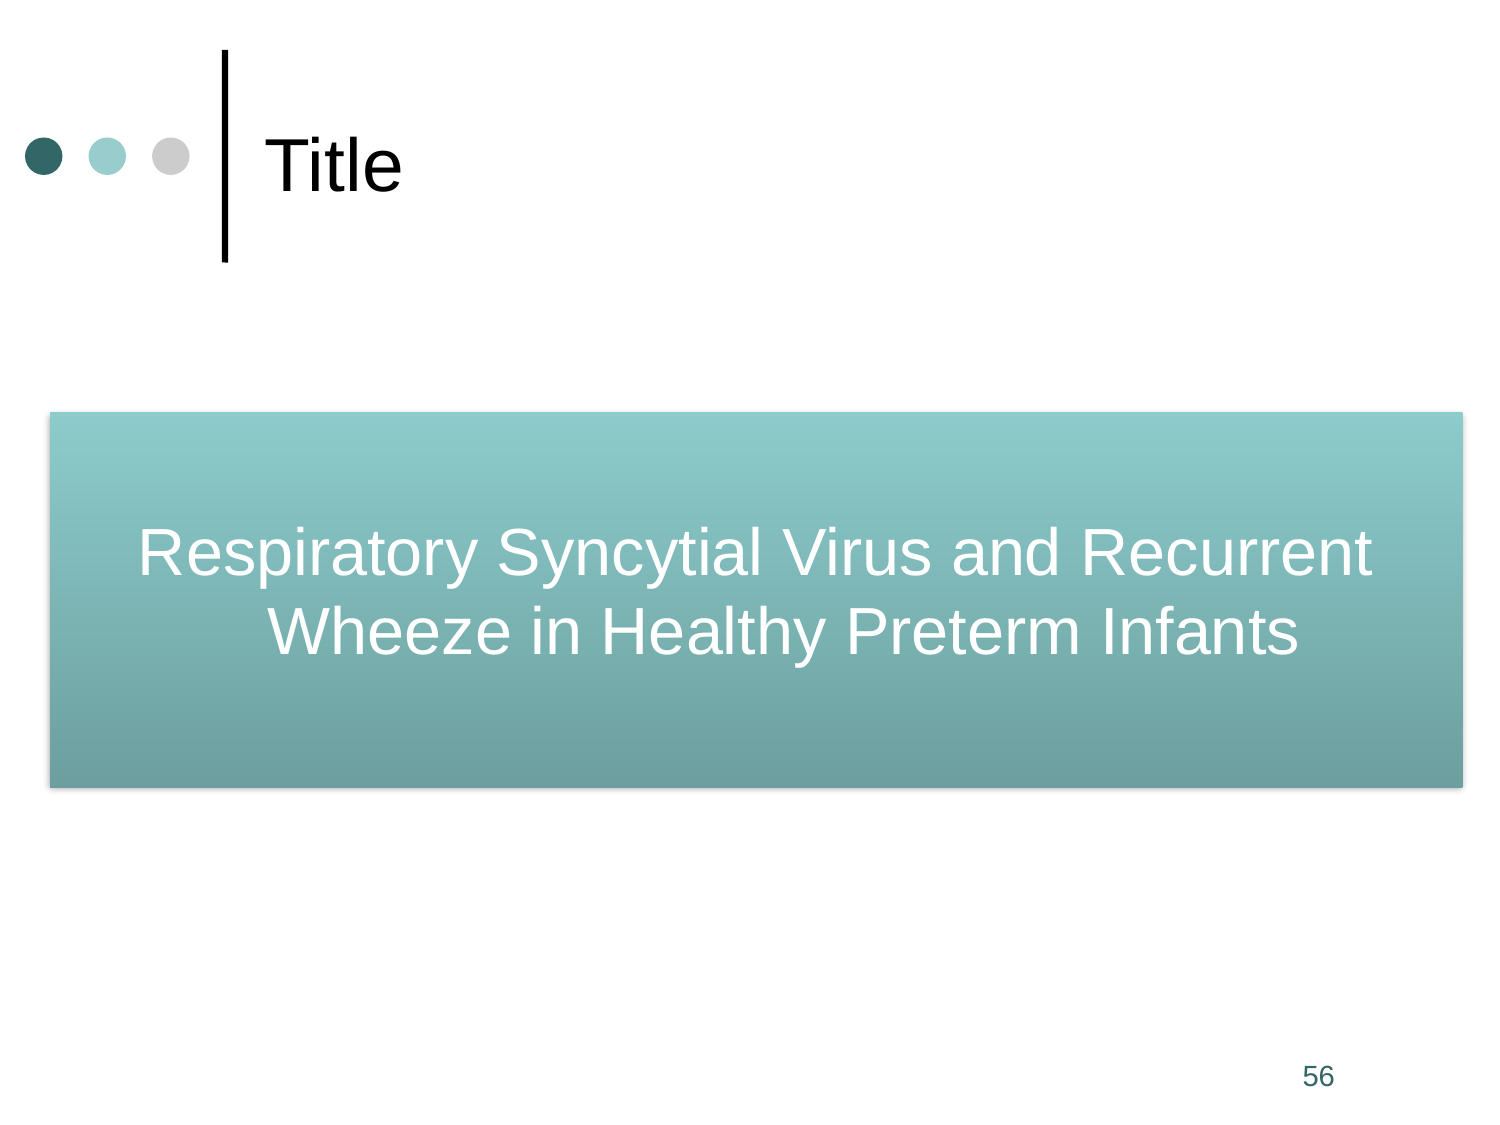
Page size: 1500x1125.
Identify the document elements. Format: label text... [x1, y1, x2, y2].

title Title [249, 30, 1401, 282]
list Respiratory Syncytial Virus and Recurrent Wheeze in Healthy Preterm Infants [49, 412, 1463, 788]
slide_number 56 [1287, 1049, 1500, 1125]
